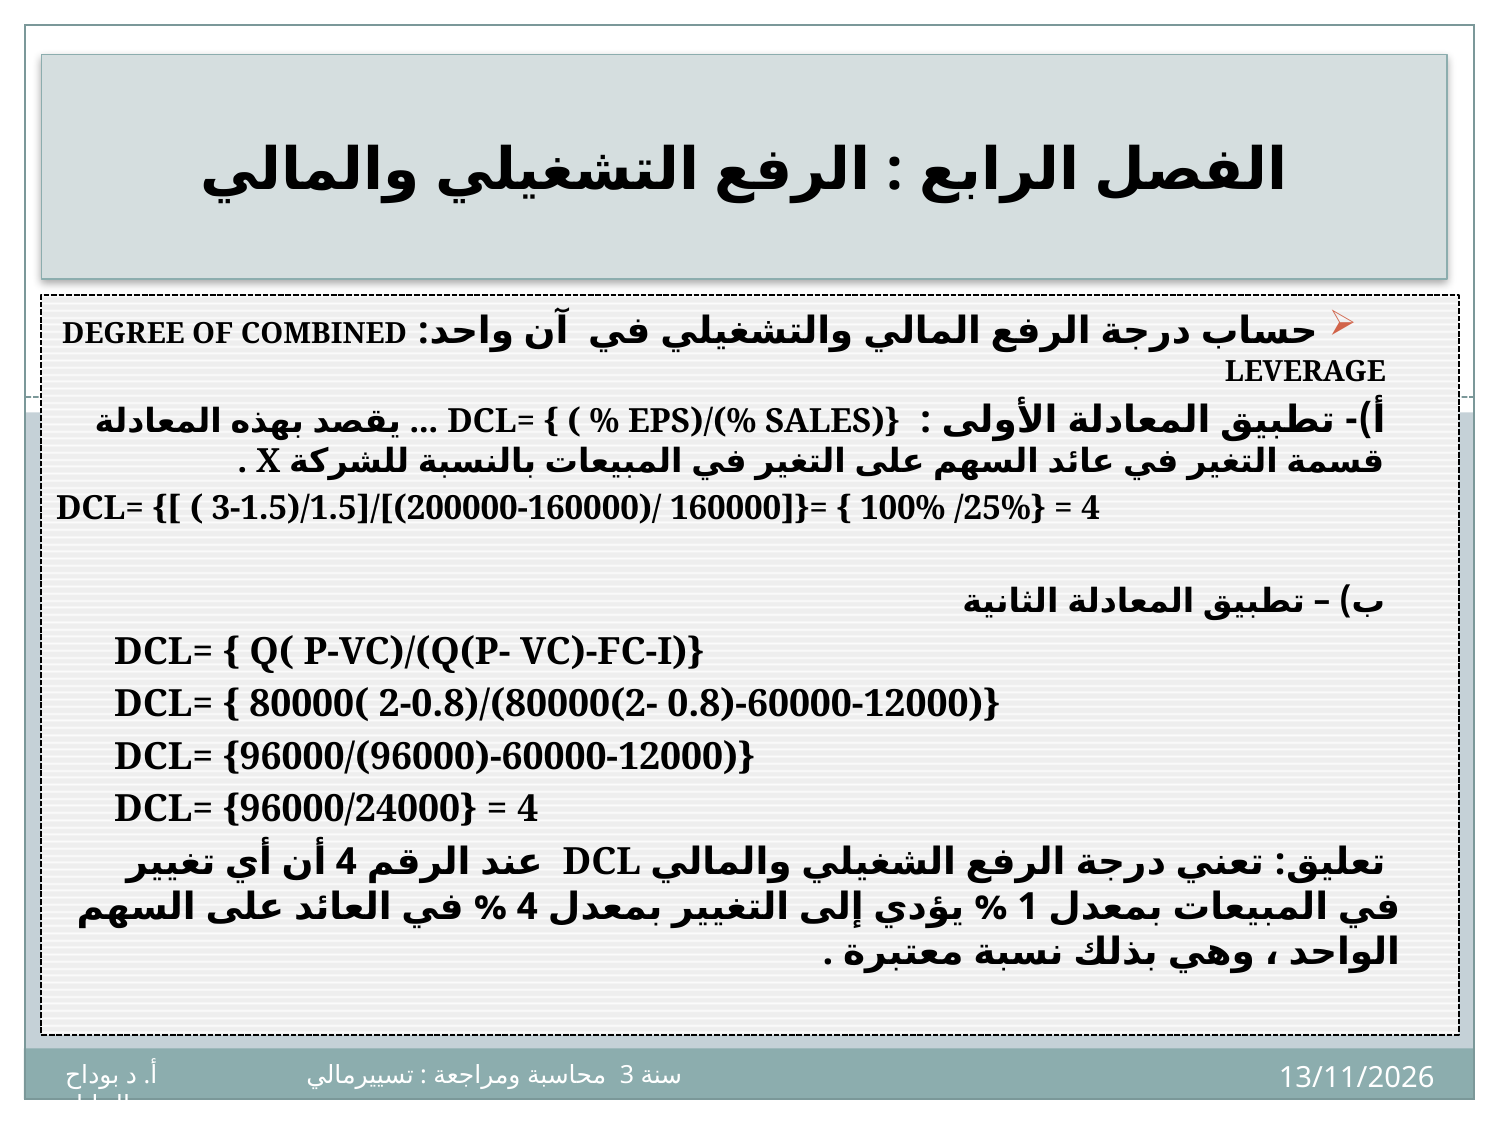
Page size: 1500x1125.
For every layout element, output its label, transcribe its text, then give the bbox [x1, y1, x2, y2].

footer سنة 3 محاسبة ومراجعة : تسييرمالي أ. د بوداح عبدالجليل [50, 1051, 750, 1112]
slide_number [950, 1050, 1450, 1111]
title الفصل الرابع : الرفع التشغيلي والمالي [41, 54, 1448, 280]
subtitle حساب درجة الرفع المالي والتشغيلي في آن واحد: Degree of combined leverage أ)- تطبيق المعادلة الأولى : Dcl= { ( % eps)/(% sales)} ... يقصد بهذه المعادلة قسمة التغير في عائد السهم على التغير في المبيعات بالنسبة للشركة X . Dcl= {[ ( 3-1.5)/1.5]/[(200000-160000)/ 160000]}= { 100% /25%} = 4 ب) – تطبيق المعادلة الثانية Dcl= { q( p-vc)/(q(p- vc)-FC-I)} Dcl= { 80000( 2-0.8)/(80000(2- 0.8)-60000-12000)} Dcl= {96000/(96000)-60000-12000)} Dcl= {96000/24000} = 4 تعليق: تعني درجة الرفع الشغيلي والمالي Dcl عند الرقم 4 أن أي تغيير في المبيعات بمعدل 1 % يؤدي إلى التغيير بمعدل 4 % في العائد على السهم الواحد ، وهي بذلك نسبة معتبرة . [40, 294, 1460, 1036]
